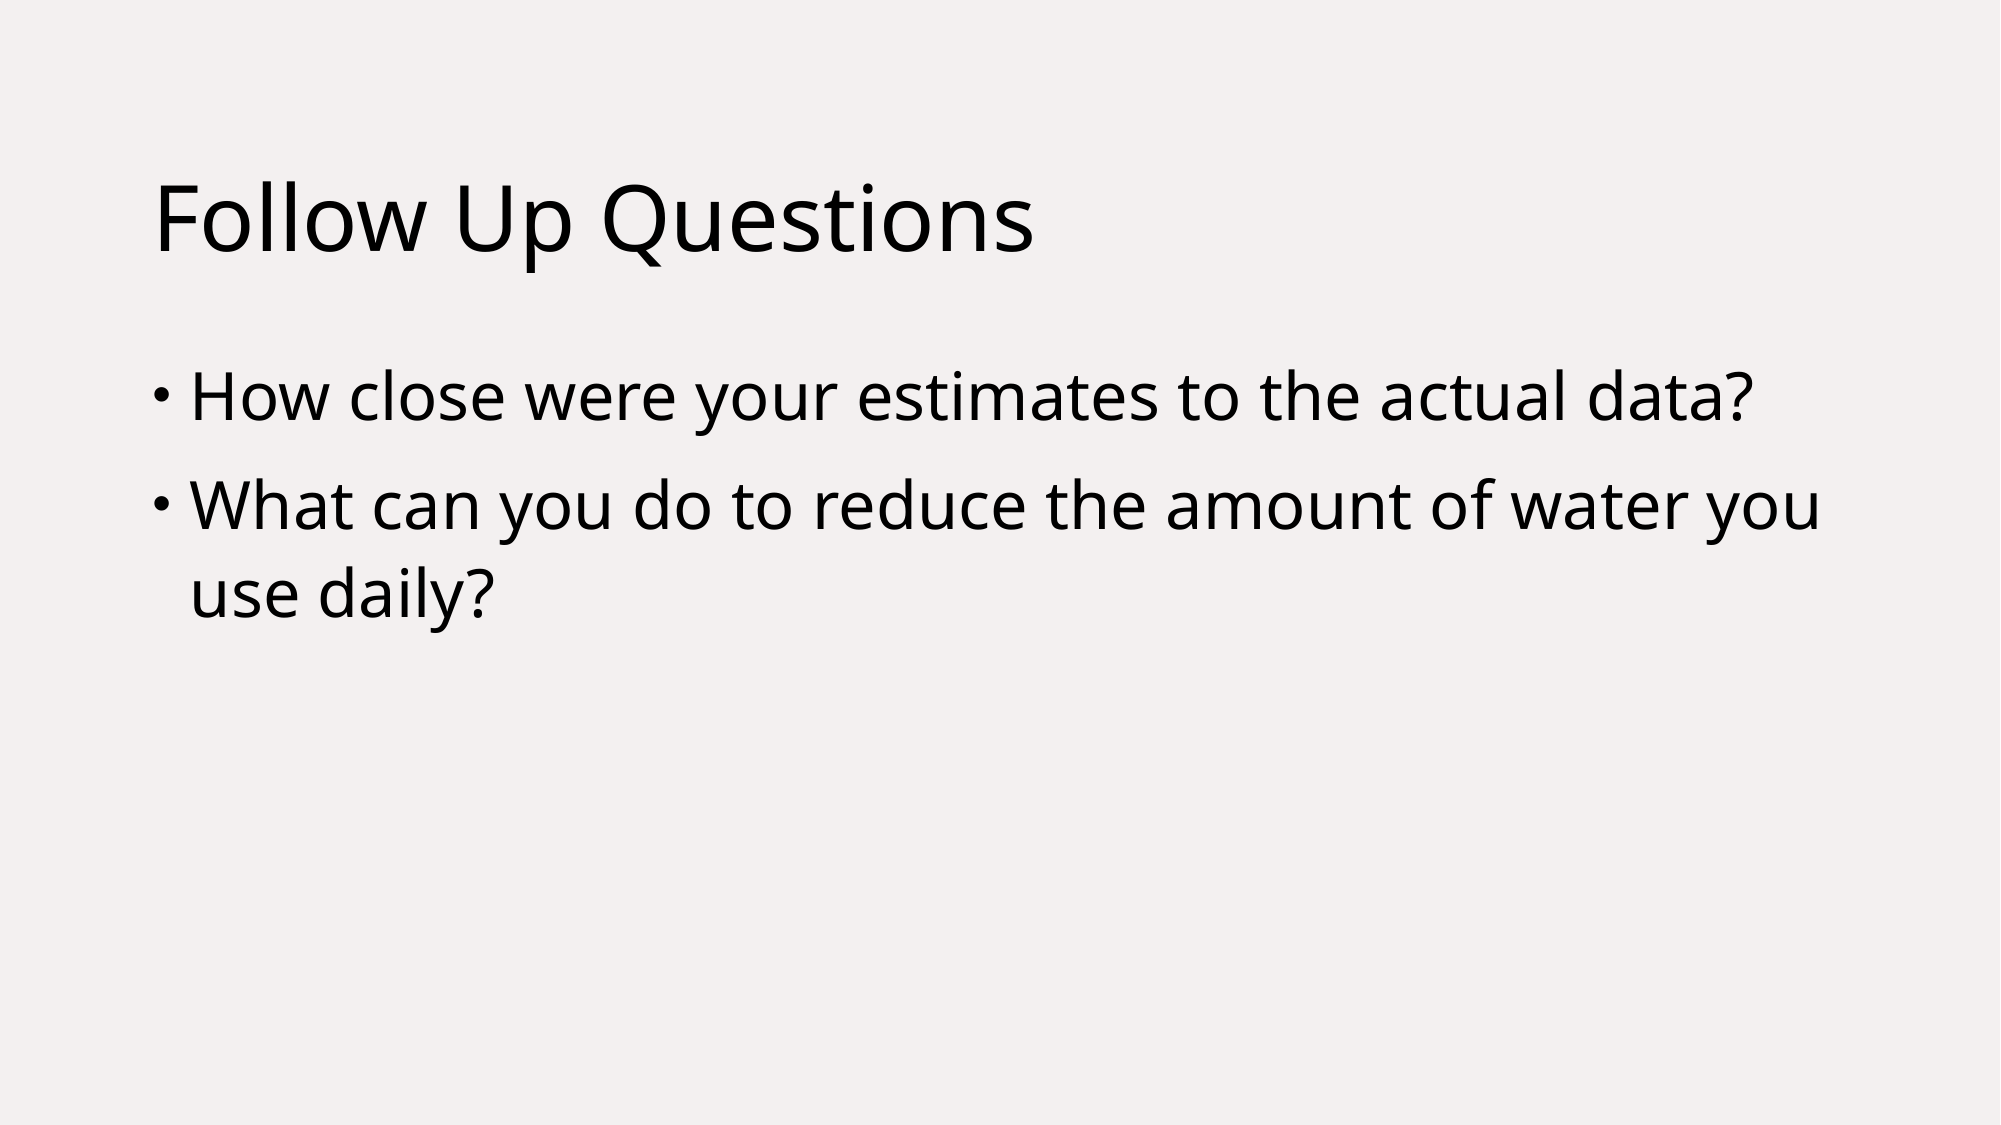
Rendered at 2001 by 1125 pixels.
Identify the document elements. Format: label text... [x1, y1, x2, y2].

title Follow Up Questions [137, 95, 1863, 280]
list How close were your estimates to the actual data? What can you do to reduce the amount of water you use daily? [137, 338, 1863, 1014]
